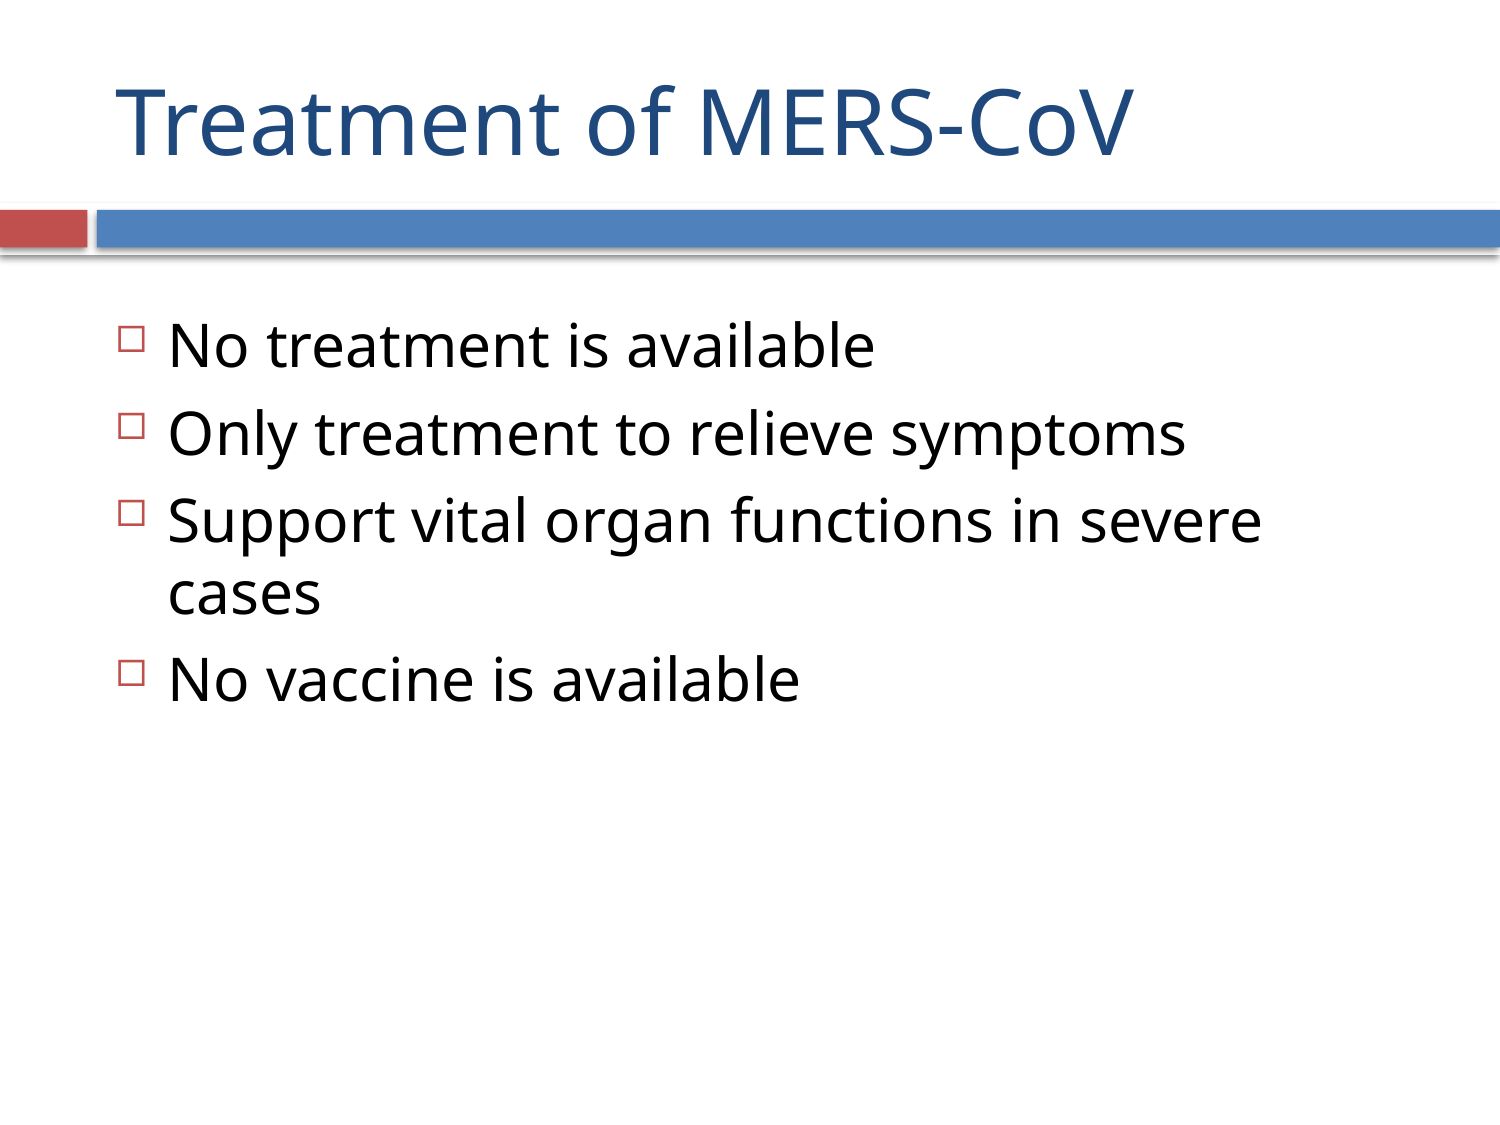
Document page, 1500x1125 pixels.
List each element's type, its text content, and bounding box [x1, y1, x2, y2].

list No treatment is available Only treatment to relieve symptoms Support vital organ functions in severe cases No vaccine is available [100, 299, 1438, 1000]
title Treatment of MERS-CoV [100, 37, 1438, 200]
